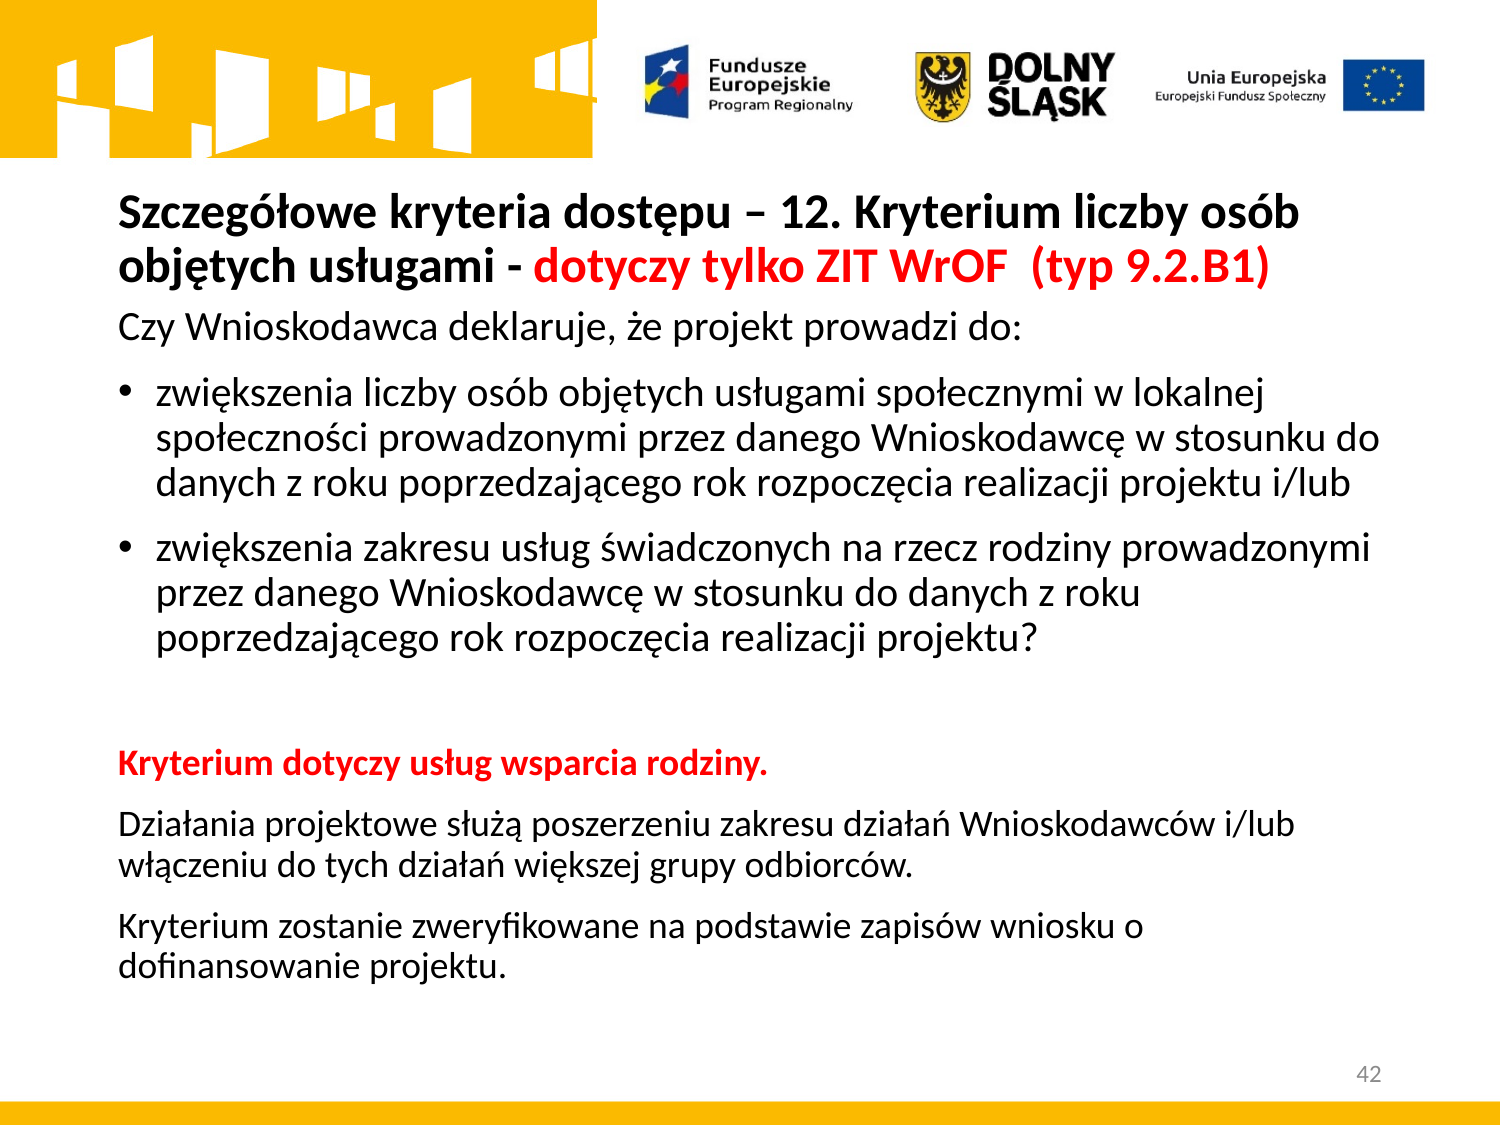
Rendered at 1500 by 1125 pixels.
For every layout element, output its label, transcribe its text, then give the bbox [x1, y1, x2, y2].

list Czy Wnioskodawca deklaruje, że projekt prowadzi do: zwiększenia liczby osób objętych usługami społecznymi w lokalnej społeczności prowadzonymi przez danego Wnioskodawcę w stosunku do danych z roku poprzedzającego rok rozpoczęcia realizacji projektu i/lub zwiększenia zakresu usług świadczonych na rzecz rodziny prowadzonymi przez danego Wnioskodawcę w stosunku do danych z roku poprzedzającego rok rozpoczęcia realizacji projektu? Kryterium dotyczy usług wsparcia rodziny. Działania projektowe służą poszerzeniu zakresu działań Wnioskodawców i/lub włączeniu do tych działań większej grupy odbiorców. Kryterium zostanie zweryfikowane na podstawie zapisów wniosku o dofinansowanie projektu. [102, 296, 1398, 1014]
title Szczegółowe kryteria dostępu – 12. Kryterium liczby osób objętych usługami - dotyczy tylko ZIT WrOF (typ 9.2.B1) [102, 167, 1398, 296]
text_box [598, 0, 1500, 166]
slide_number 42 [1059, 1042, 1397, 1103]
picture [0, 0, 1500, 1125]
